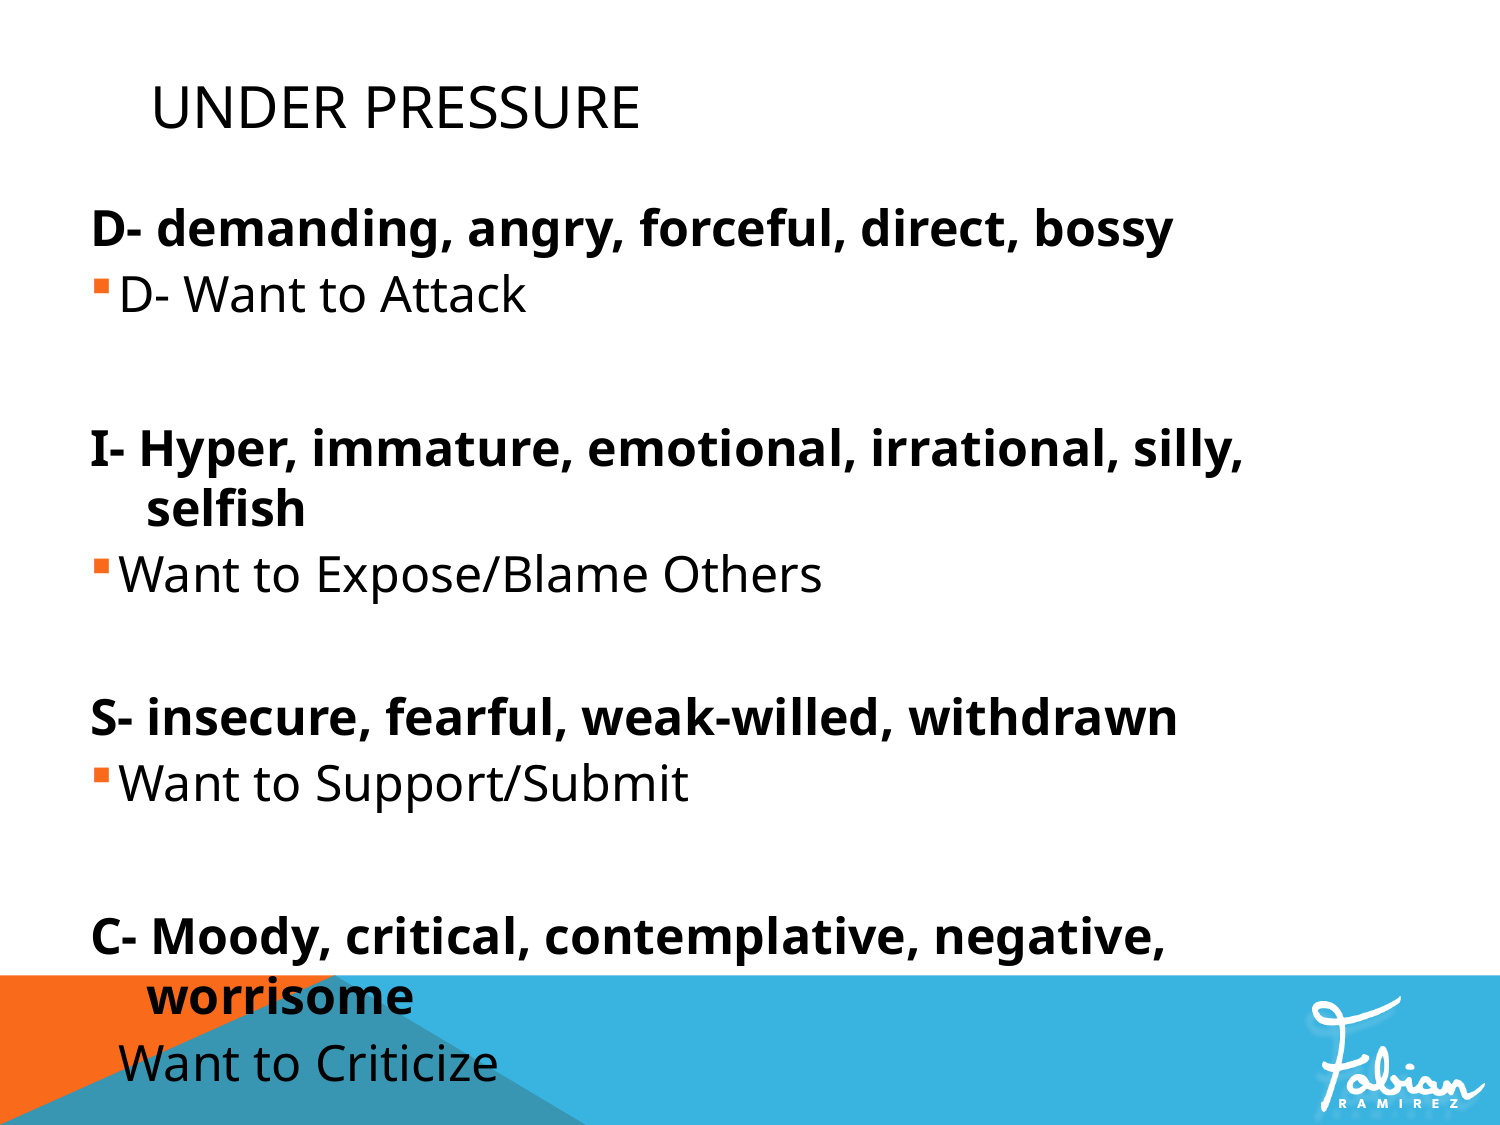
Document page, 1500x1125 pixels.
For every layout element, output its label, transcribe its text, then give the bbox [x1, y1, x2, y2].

picture [1301, 996, 1485, 1125]
title Under Pressure [135, 60, 1369, 150]
list D- demanding, angry, forceful, direct, bossy D- Want to Attack I- Hyper, immature, emotional, irrational, silly, selfish Want to Expose/Blame Others S- insecure, fearful, weak-willed, withdrawn Want to Support/Submit C- Moody, critical, contemplative, negative, worrisome Want to Criticize [75, 188, 1425, 989]
